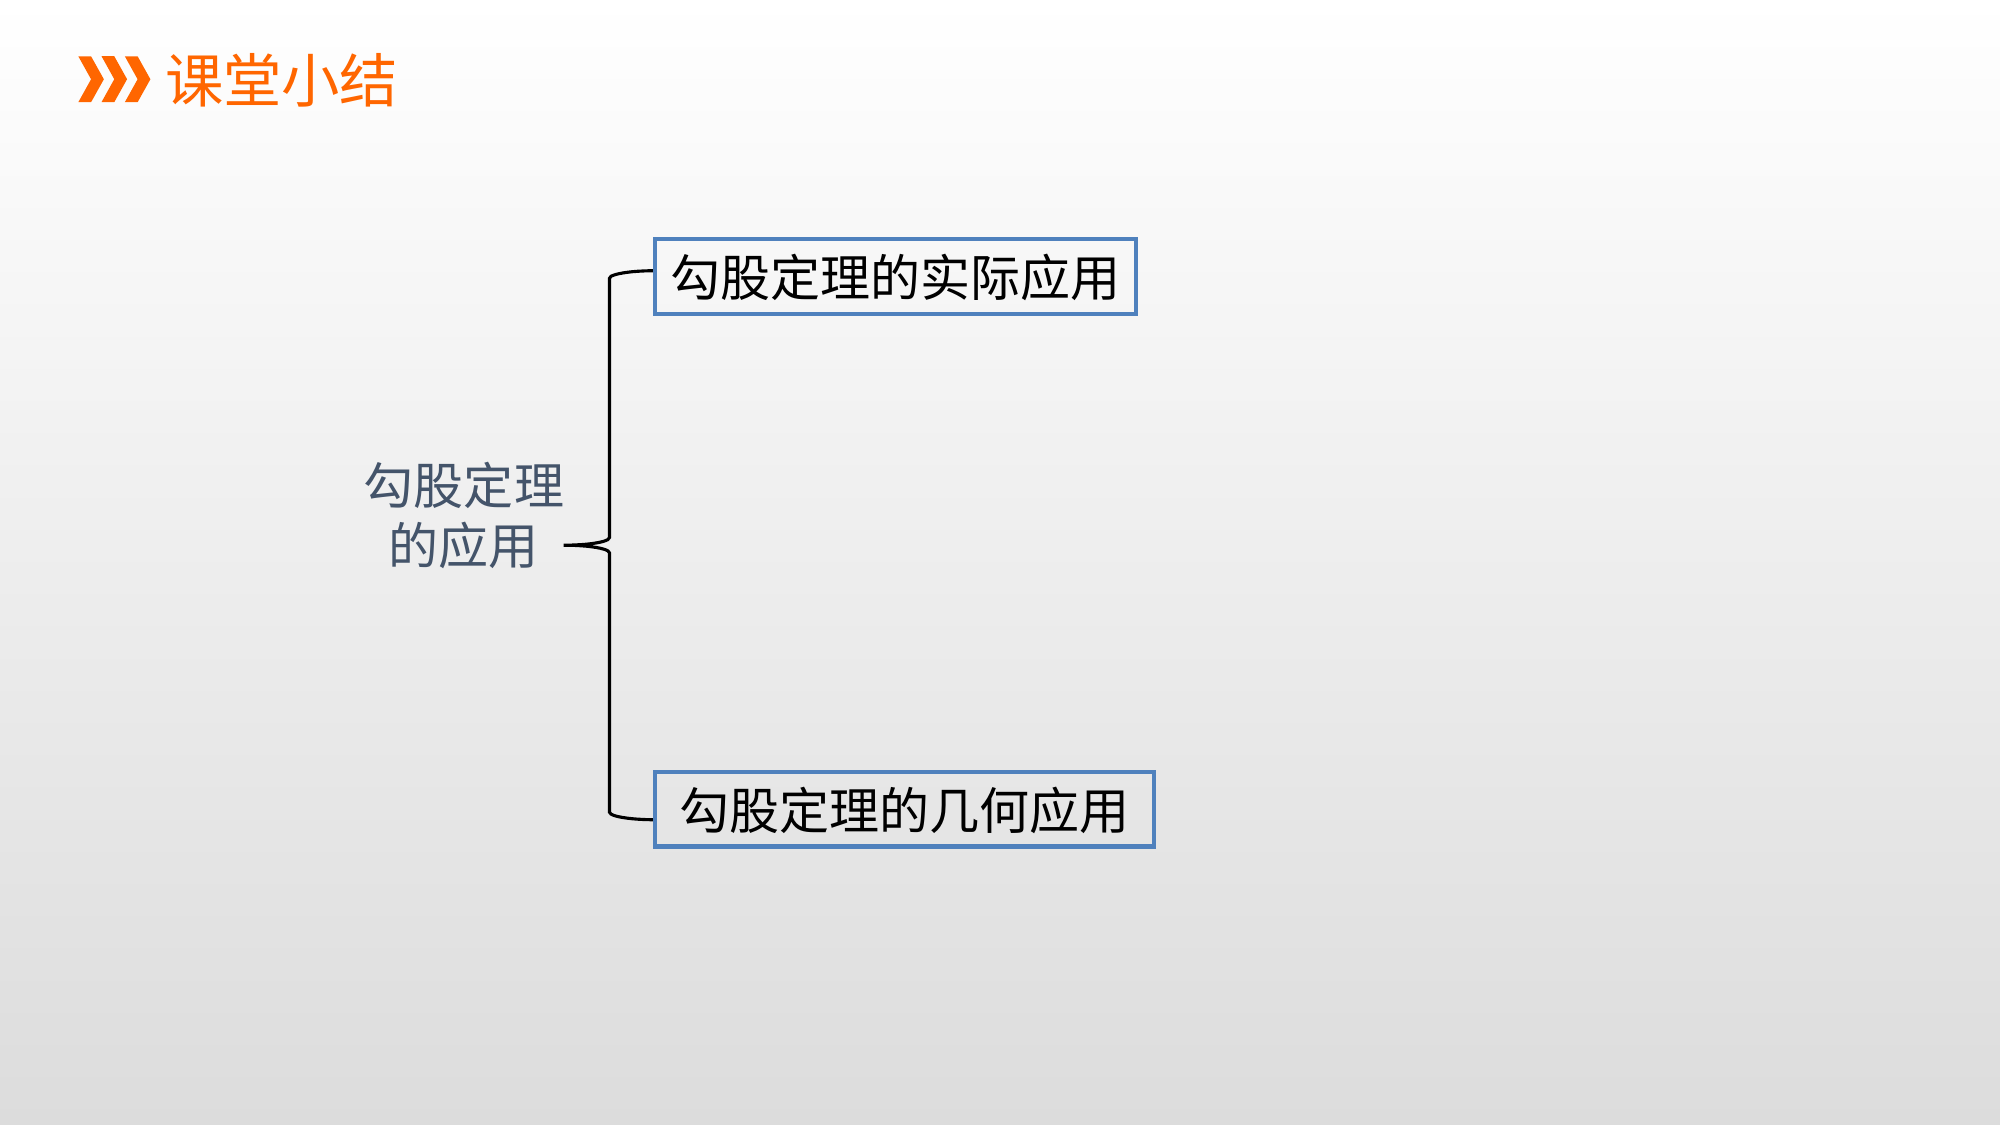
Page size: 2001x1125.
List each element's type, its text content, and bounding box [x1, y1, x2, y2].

text_box 勾股定理的应用 [328, 447, 600, 583]
text_box [563, 269, 656, 822]
text_box 勾股定理的几何应用 [655, 771, 1155, 847]
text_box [78, 36, 414, 122]
text_box 勾股定理的实际应用 [655, 239, 1136, 314]
